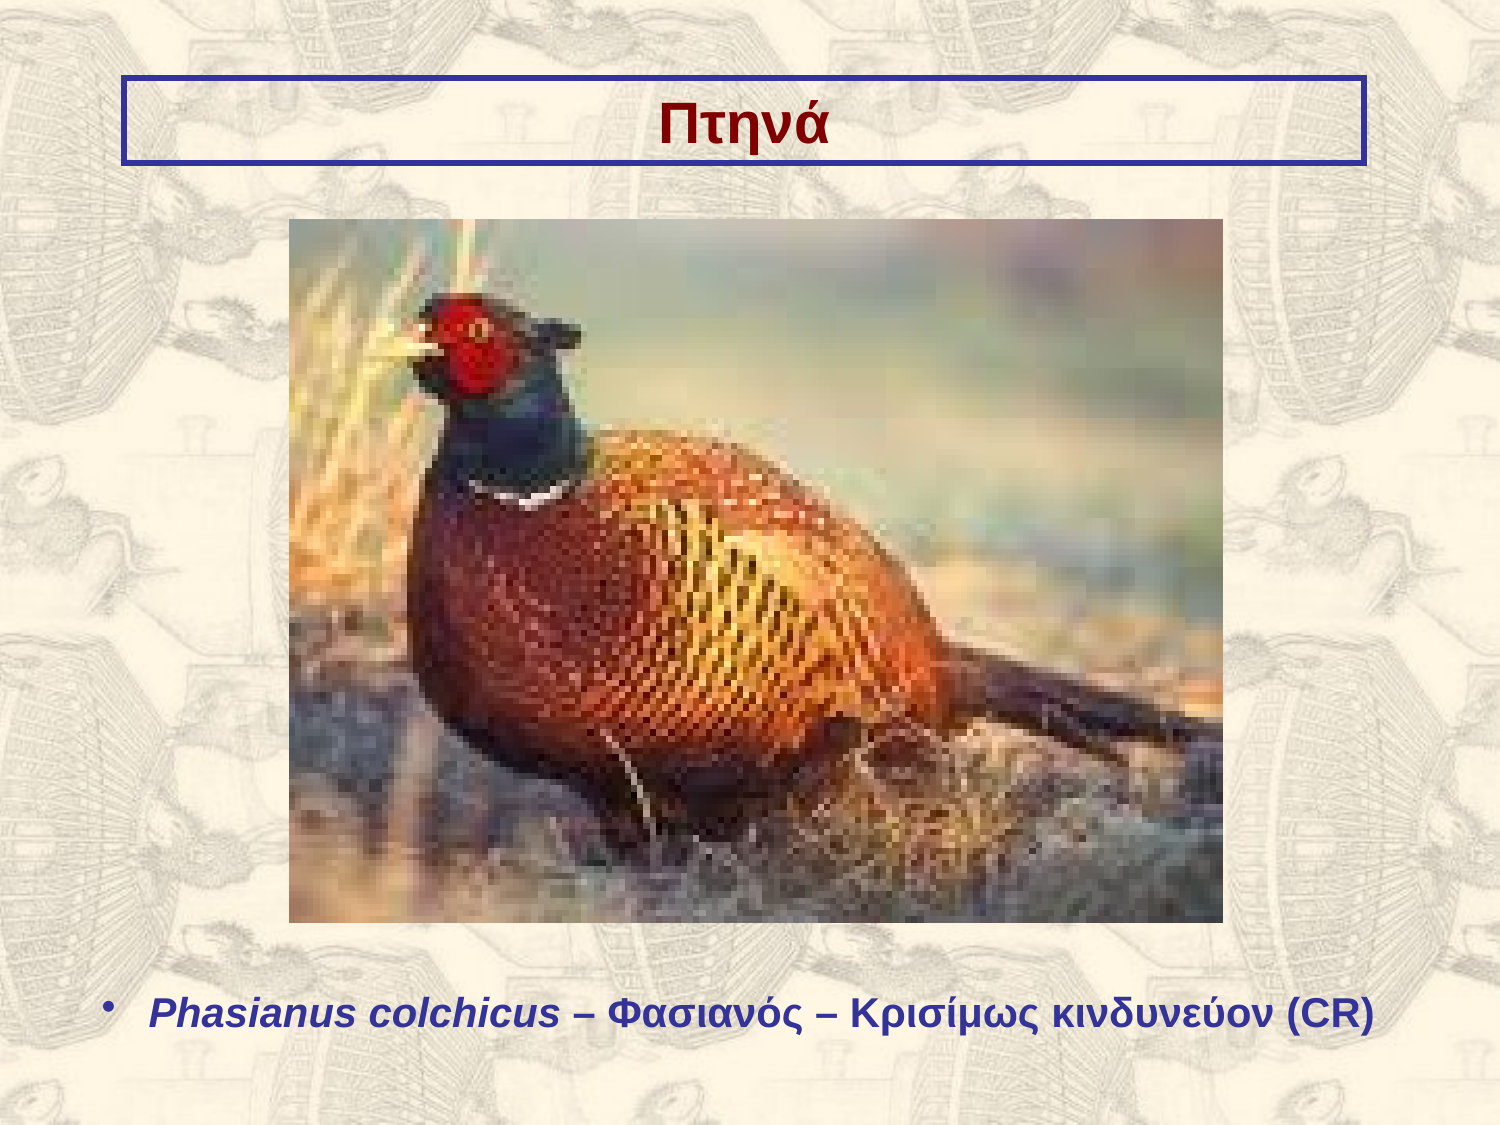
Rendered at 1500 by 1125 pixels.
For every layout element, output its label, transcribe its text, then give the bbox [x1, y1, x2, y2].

picture [0, 0, 1500, 1125]
text_box Phasianus colchicus – Φασιανός – Κρισίμως κινδυνεύον (CR) [76, 978, 1400, 1044]
text_box Πτηνά [123, 78, 1365, 163]
